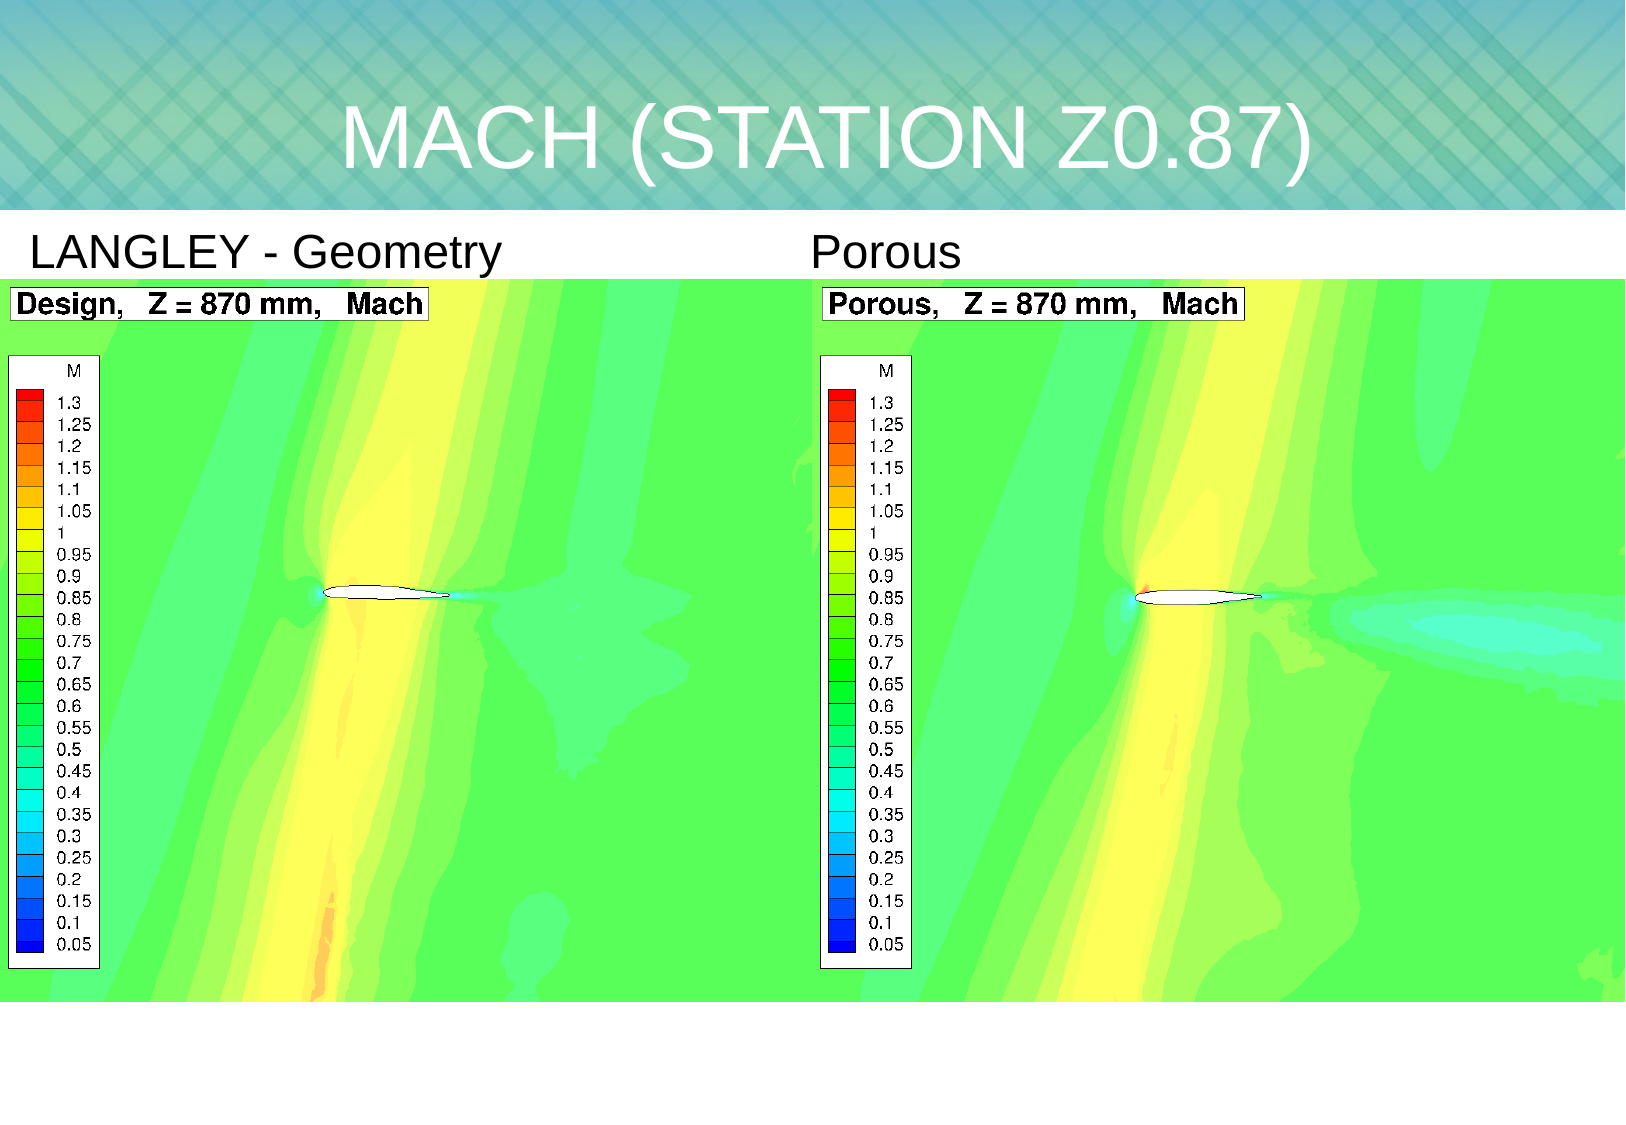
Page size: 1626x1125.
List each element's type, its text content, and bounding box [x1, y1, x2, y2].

title Mach (station z0.87) [95, 71, 1559, 194]
text_box Porous [795, 213, 1488, 277]
picture [0, 0, 1625, 210]
picture [0, 278, 1625, 1002]
text_box LANGLEY - Geometry [14, 213, 707, 277]
